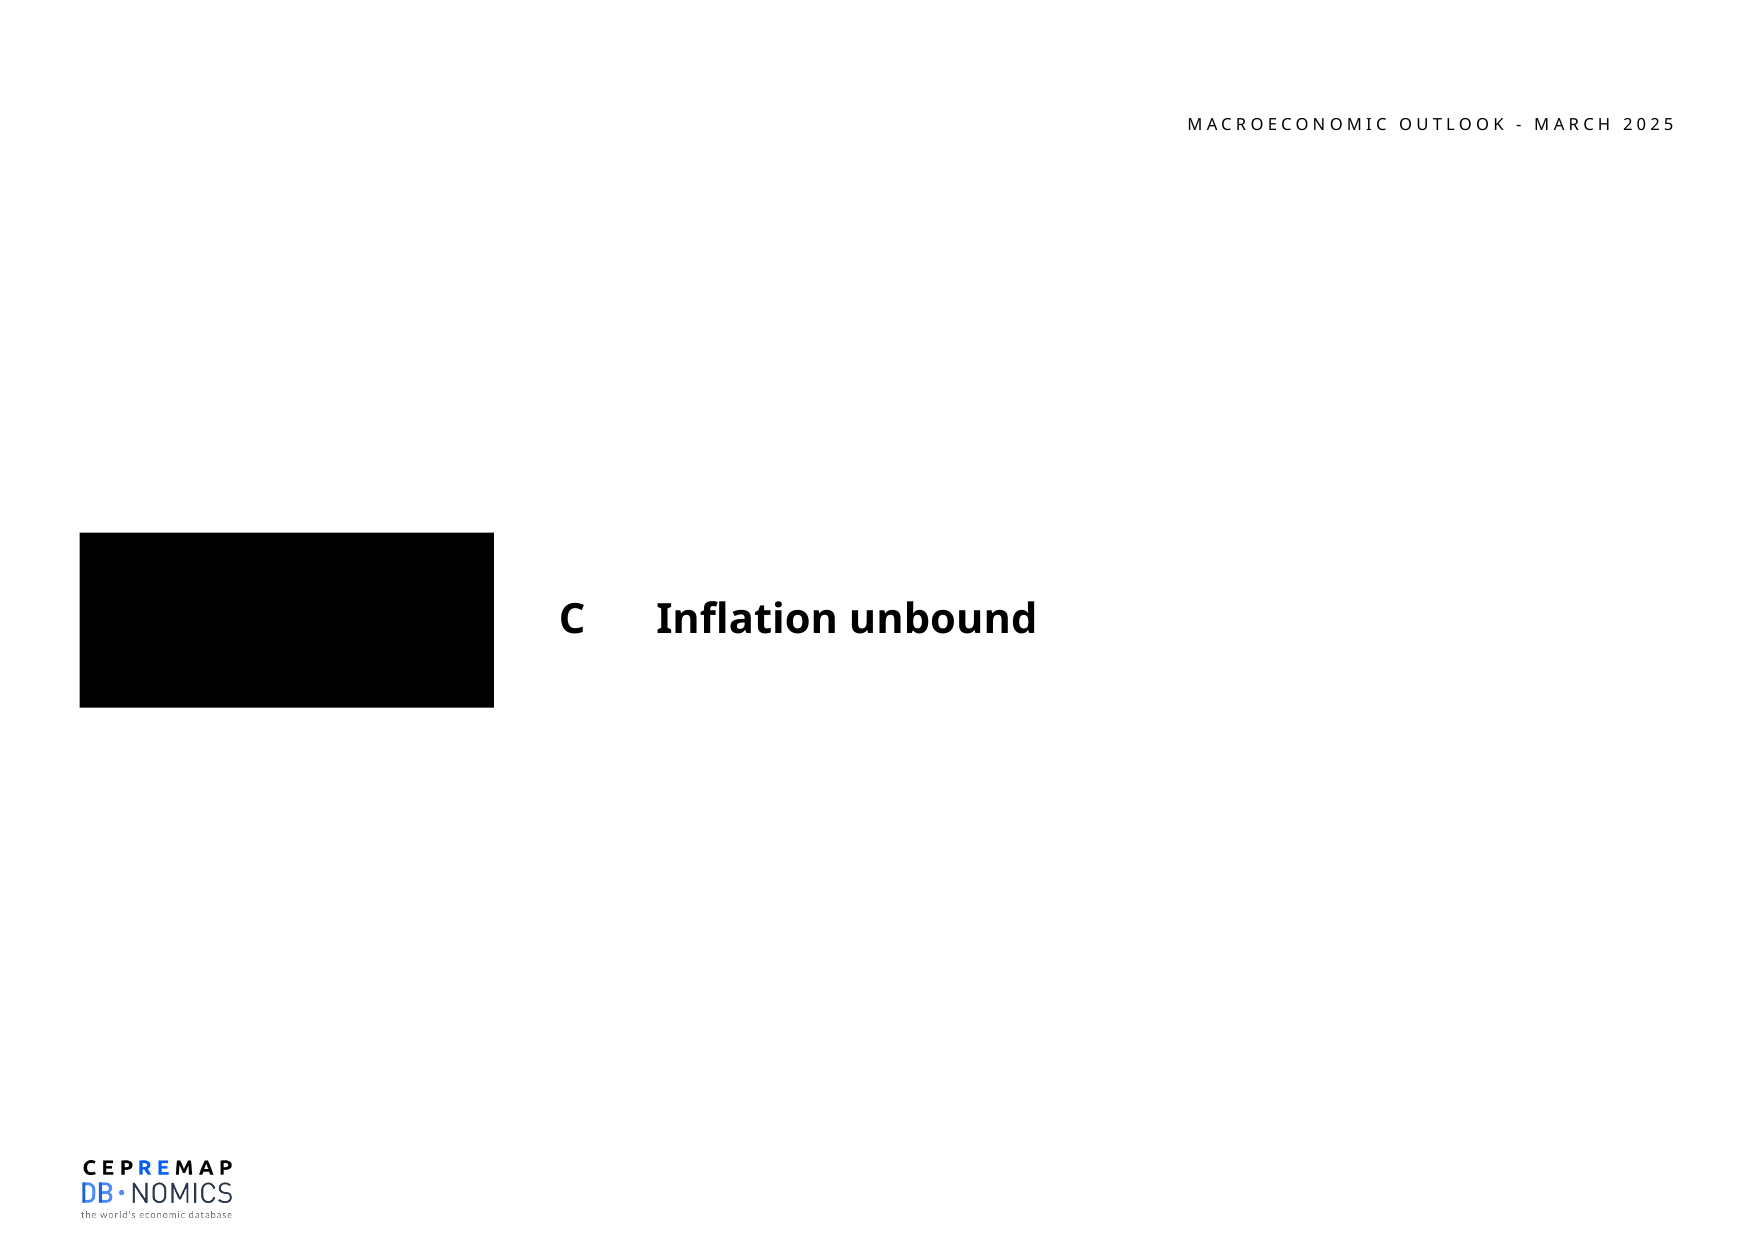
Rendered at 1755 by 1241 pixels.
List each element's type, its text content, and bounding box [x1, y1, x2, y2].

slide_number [877, 109, 1675, 139]
title C Inflation unbound [498, 532, 1675, 708]
picture [79, 1160, 236, 1175]
picture [81, 1182, 232, 1218]
